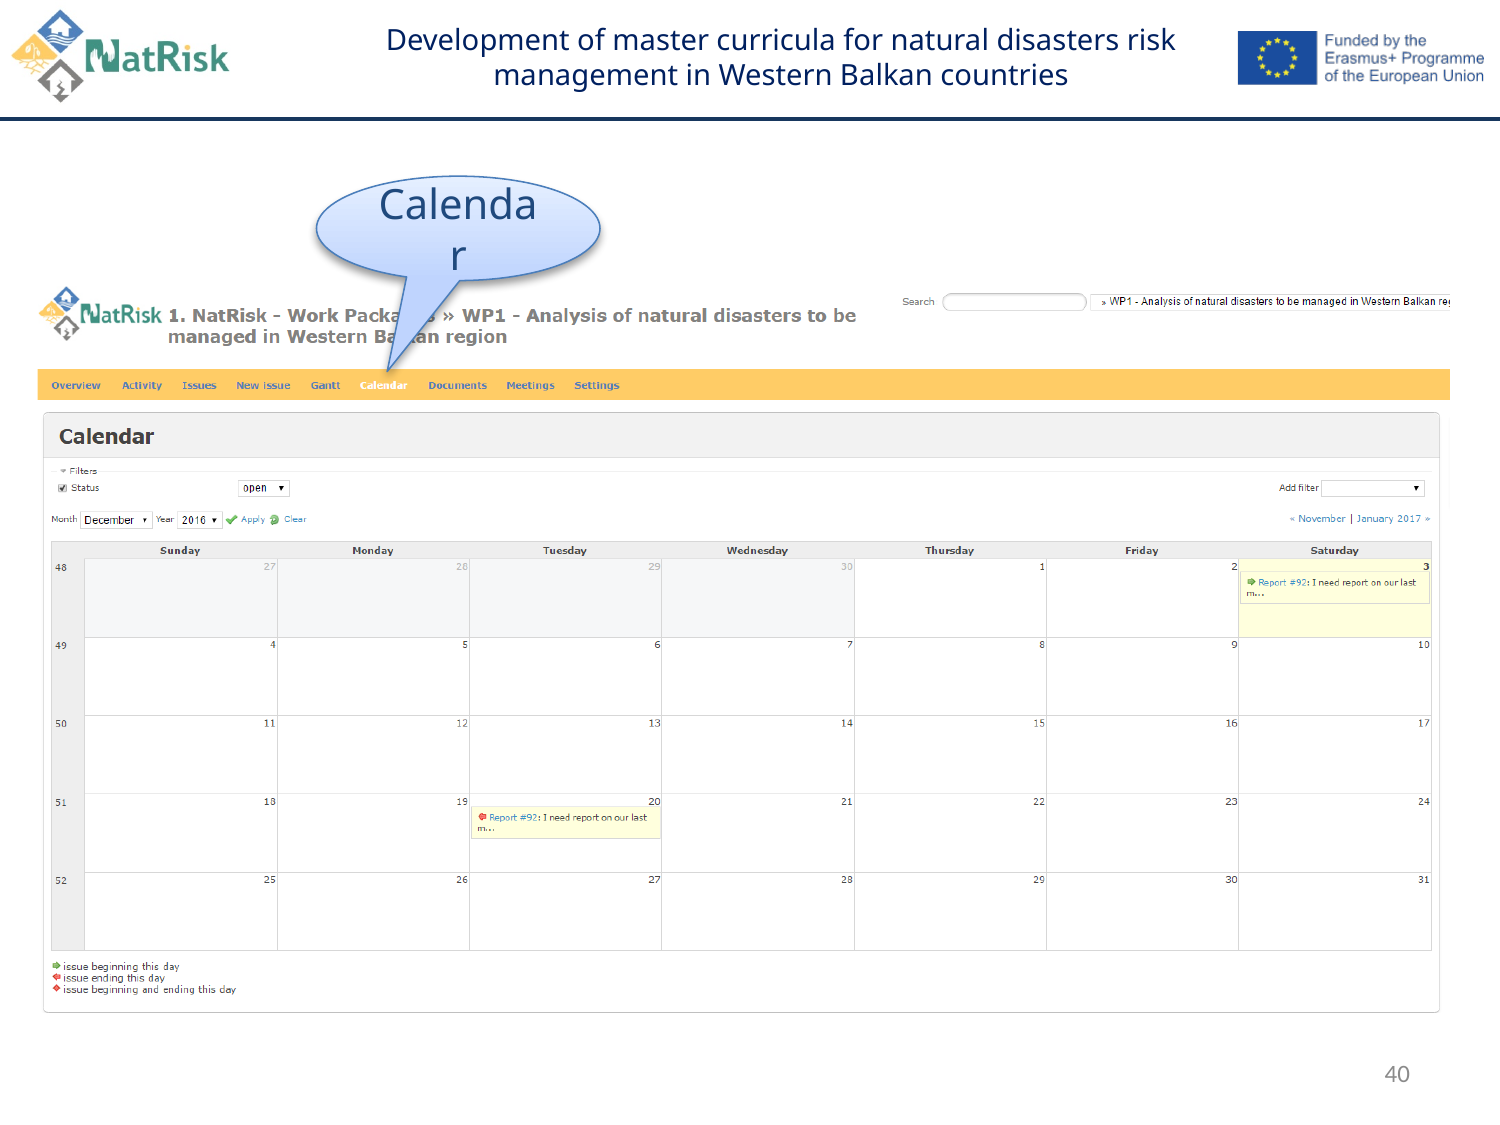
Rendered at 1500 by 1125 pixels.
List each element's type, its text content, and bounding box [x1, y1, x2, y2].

picture [0, 0, 238, 113]
text_box Calendar [315, 175, 601, 279]
text_box Development of master curricula for natural disasters risk management in Western Balkan countries [324, 24, 1238, 88]
picture [37, 280, 1451, 1013]
picture [1237, 30, 1484, 86]
slide_number 40 [1074, 1042, 1425, 1103]
